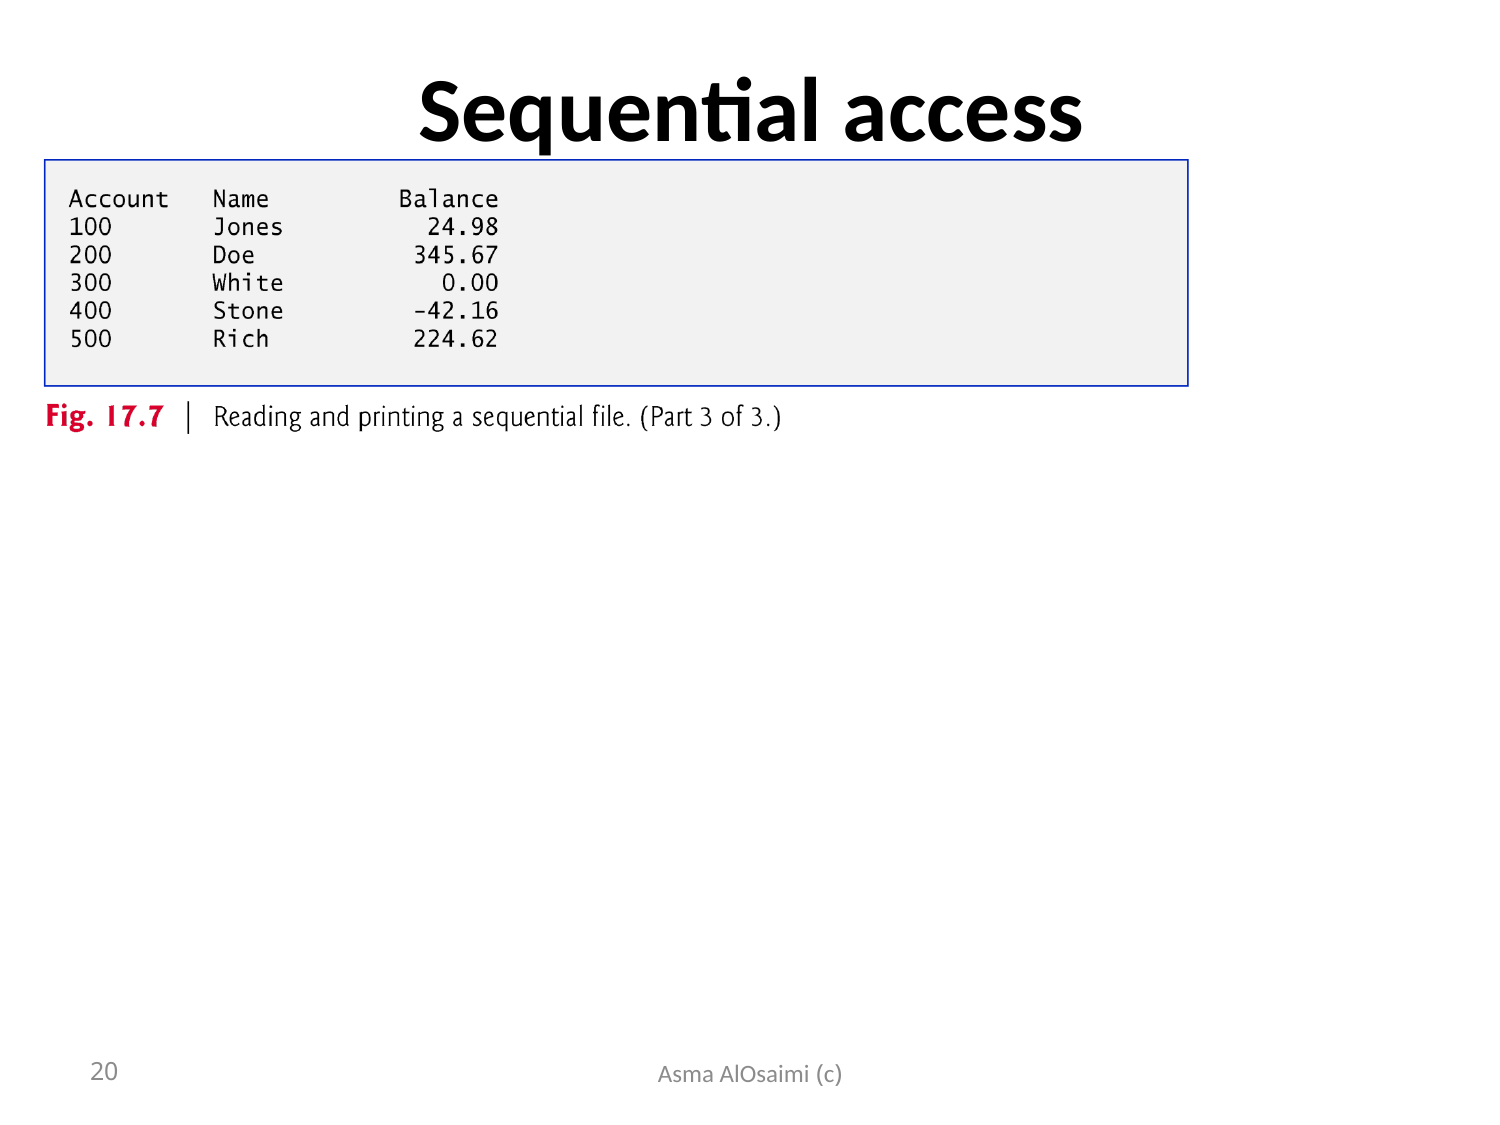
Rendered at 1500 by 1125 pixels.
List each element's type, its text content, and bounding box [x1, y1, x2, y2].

slide_number 20 [75, 1042, 425, 1103]
picture [0, 106, 1500, 1018]
footer (c) Asma AlOsaimi [512, 1042, 988, 1103]
text_box Sequential access [76, 42, 1427, 105]
